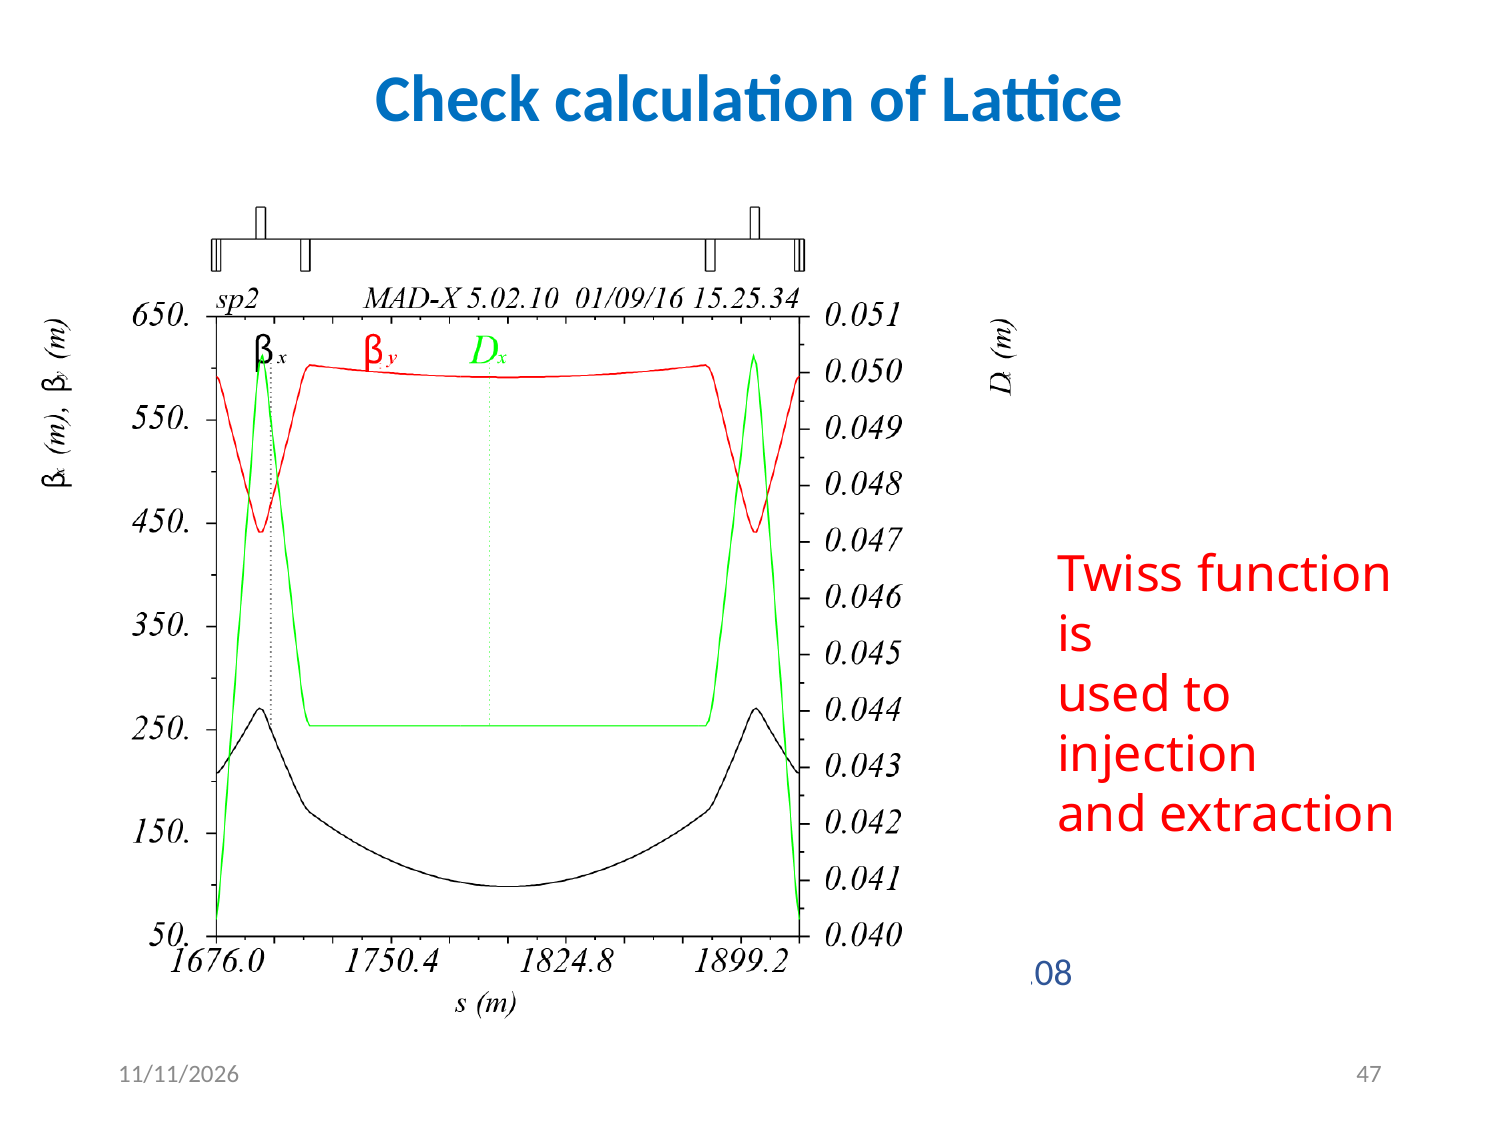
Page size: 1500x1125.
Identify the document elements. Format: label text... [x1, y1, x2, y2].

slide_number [103, 1043, 441, 1103]
text_box * The closed orbit deviation is calculated by the MAD-X V5.02.08 [1031, 940, 1098, 1001]
picture [16, 167, 1031, 1043]
slide_number 47 [1059, 1042, 1397, 1103]
text_box Twiss function is used to injection and extraction [1042, 533, 1449, 849]
text_box Check calculation of Lattice [360, 47, 1140, 143]
